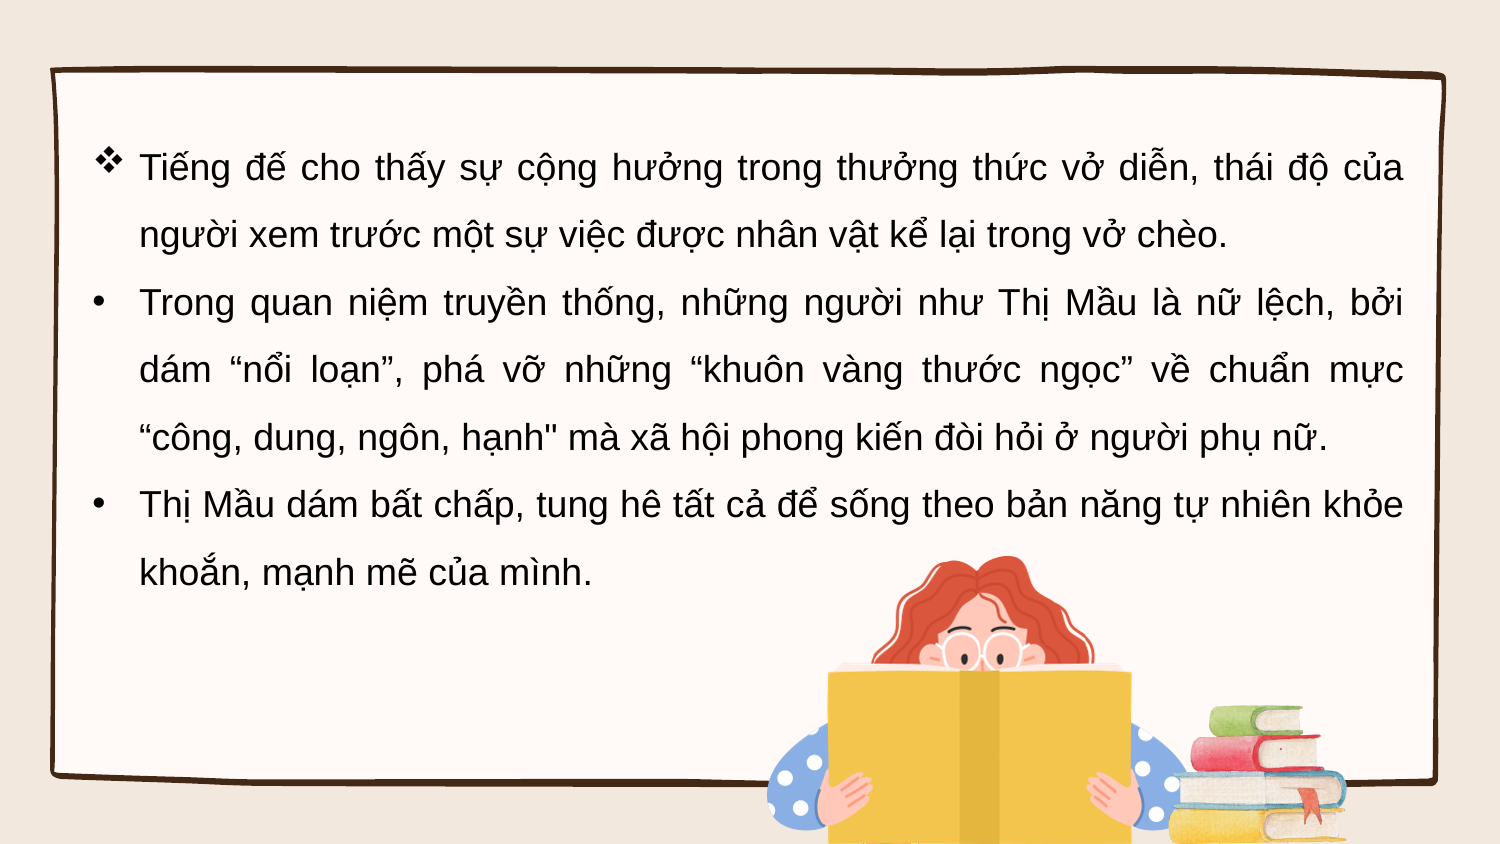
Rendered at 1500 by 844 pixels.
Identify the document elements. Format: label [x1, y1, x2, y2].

picture [766, 554, 1347, 844]
text_box [49, 65, 1447, 789]
